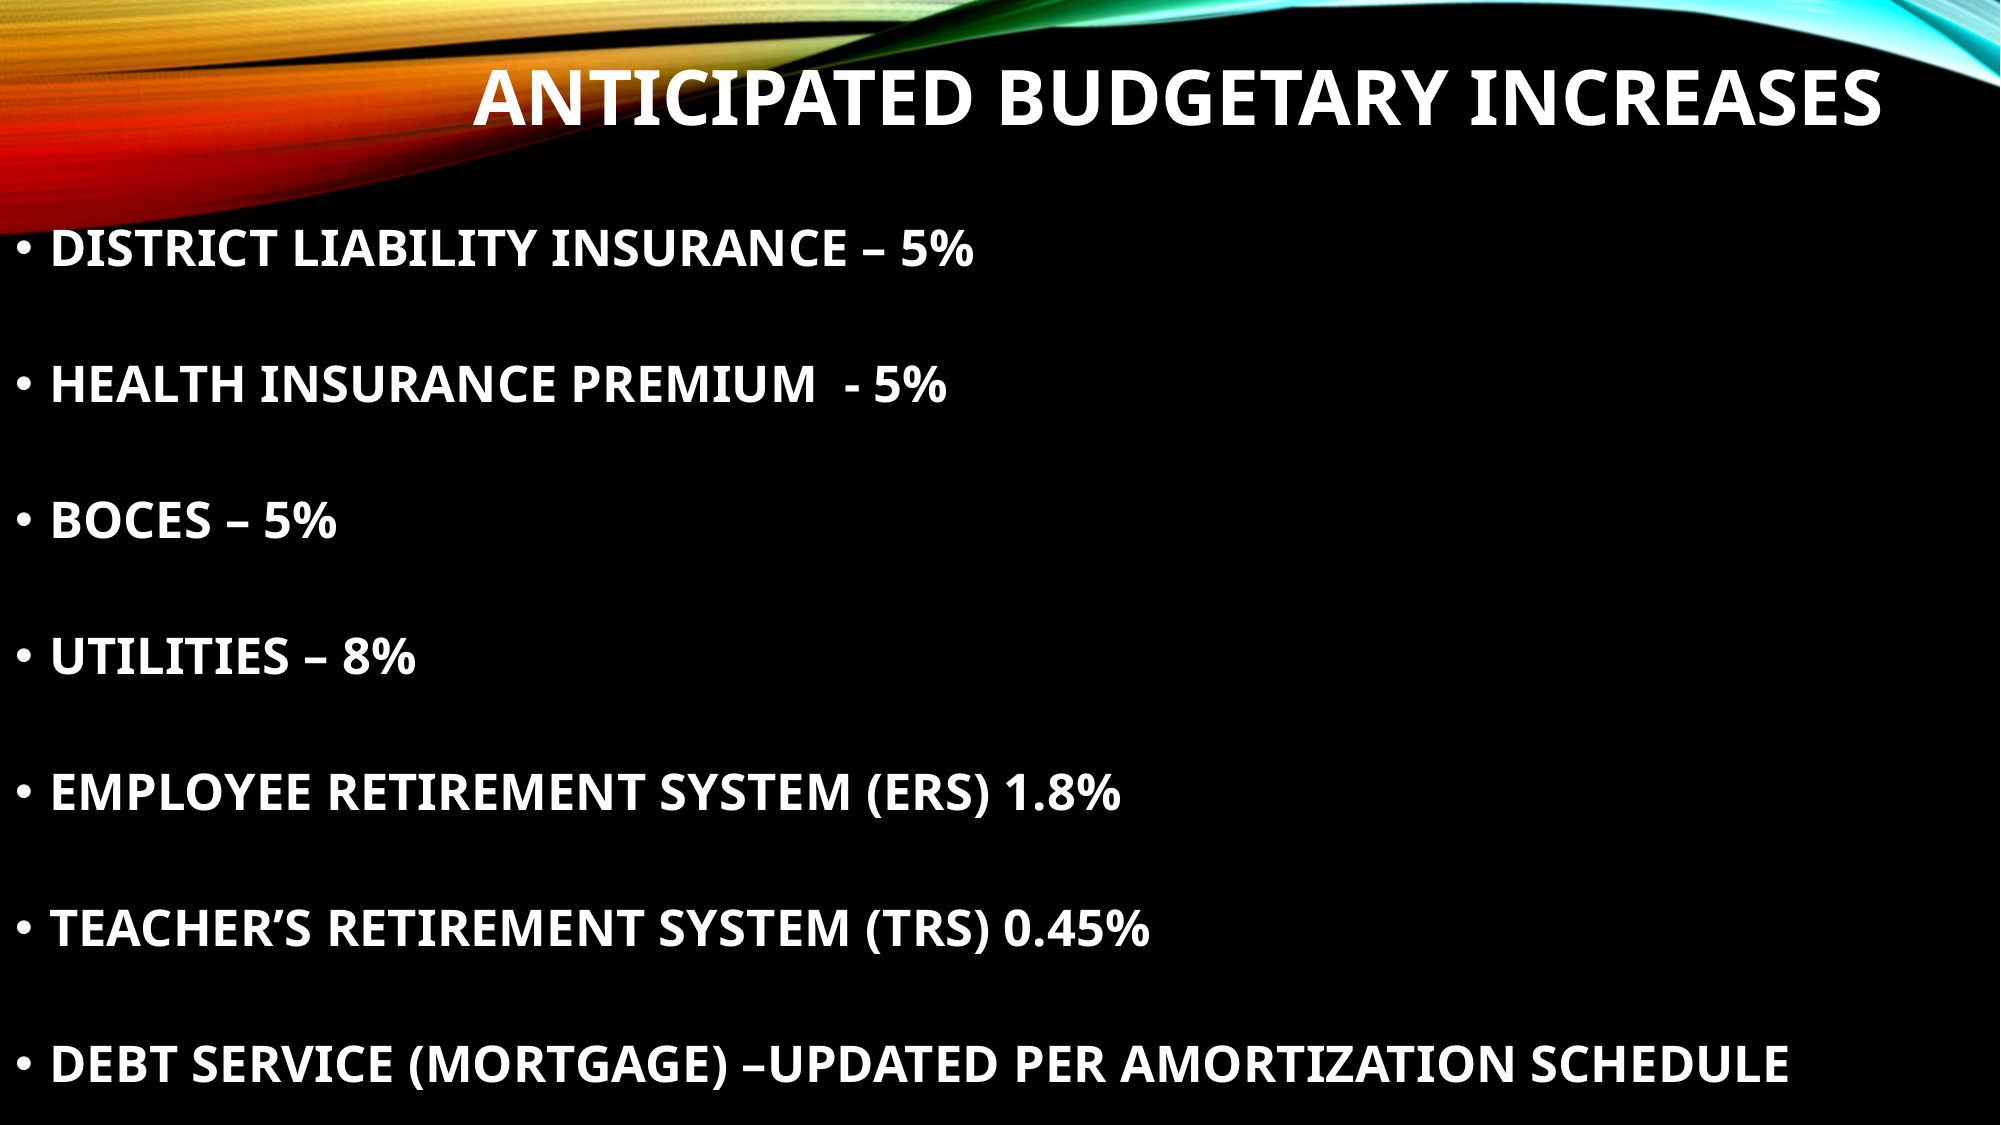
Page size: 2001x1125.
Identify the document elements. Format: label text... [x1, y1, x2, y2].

list DISTRICT LIABILITY INSURANCE – 5% HEALTH INSURANCE PREMIUM - 5% BOCES – 5% UTILITIES – 8% EMPLOYEE RETIREMENT SYSTEM (ERS) 1.8% TEACHER’S RETIREMENT SYSTEM (TRS) 0.45% DEBT SERVICE (MORTGAGE) –UPDATED PER AMORTIZATION SCHEDULE [0, 141, 2000, 1112]
title ANTICIPATED BUDGETARY INCREASES [407, 40, 1899, 141]
picture [0, 0, 2000, 141]
